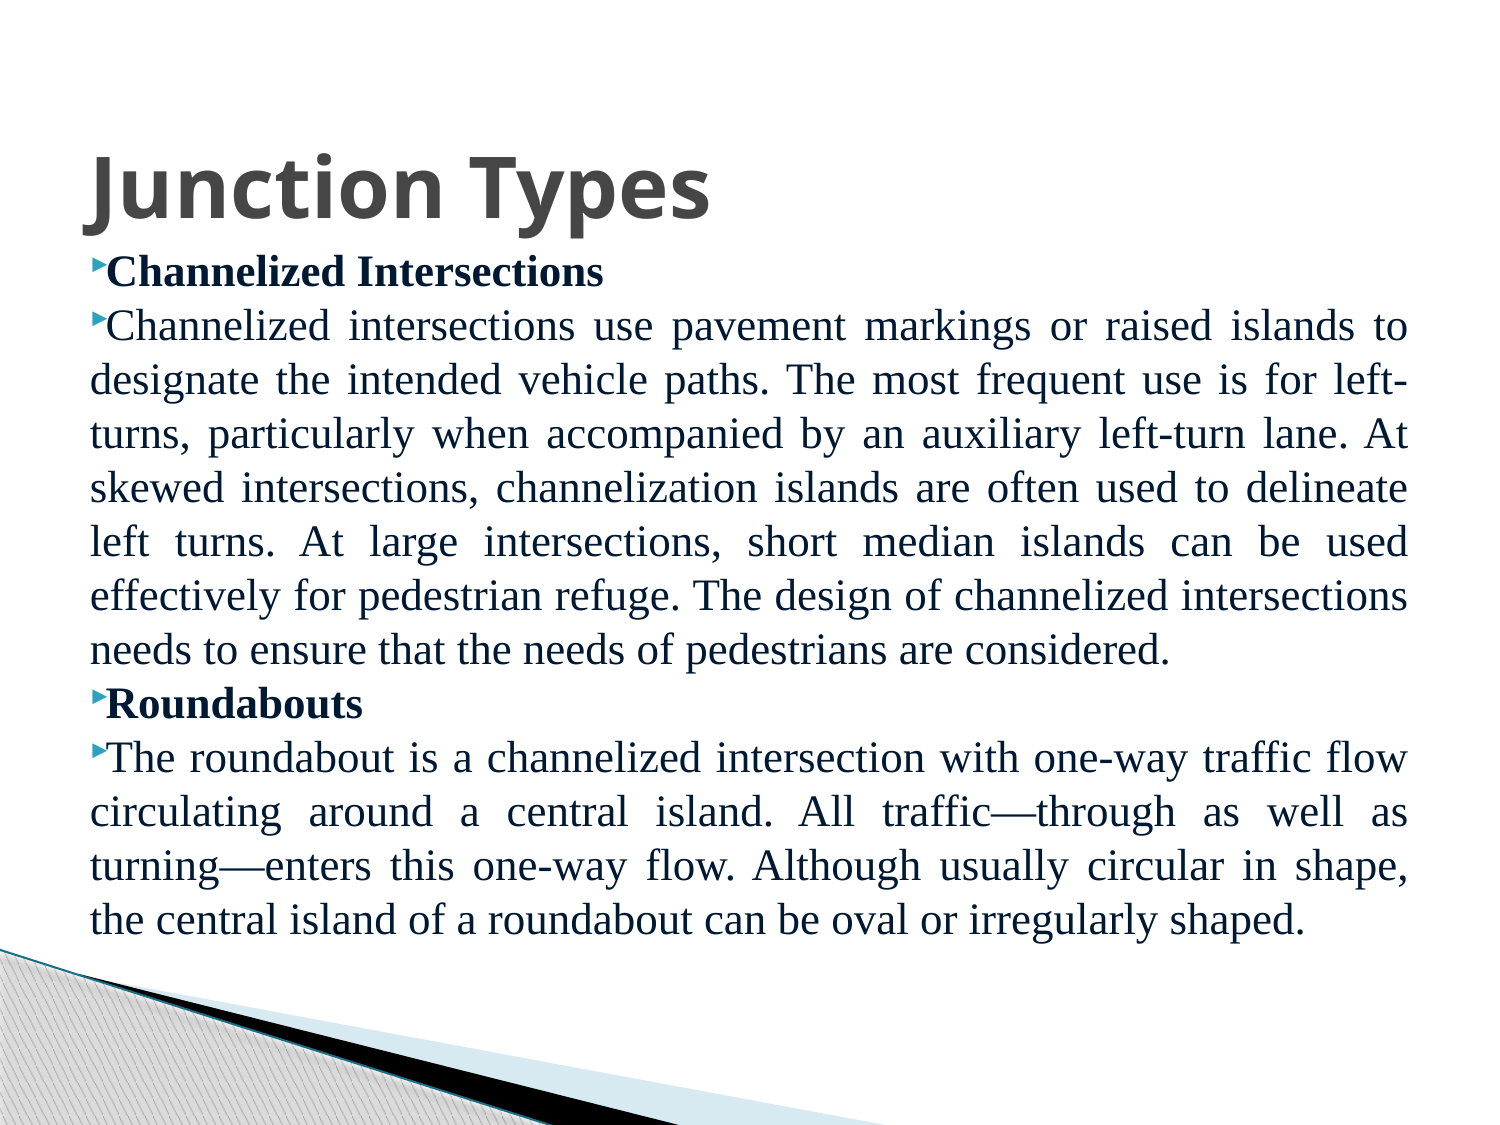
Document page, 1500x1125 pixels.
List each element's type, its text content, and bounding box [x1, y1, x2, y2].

list Channelized Intersections Channelized intersections use pavement markings or raised islands to designate the intended vehicle paths. The most frequent use is for left-turns, particularly when accompanied by an auxiliary left-turn lane. At skewed intersections, channelization islands are often used to delineate left turns. At large intersections, short median islands can be used effectively for pedestrian refuge. The design of channelized intersections needs to ensure that the needs of pedestrians are considered. Roundabouts The roundabout is a channelized intersection with one-way traffic flow circulating around a central island. All traffic—through as well as turning—enters this one-way flow. Although usually circular in shape, the central island of a roundabout can be oval or irregularly shaped. [75, 244, 1425, 1024]
title Junction Types [75, 125, 1425, 244]
